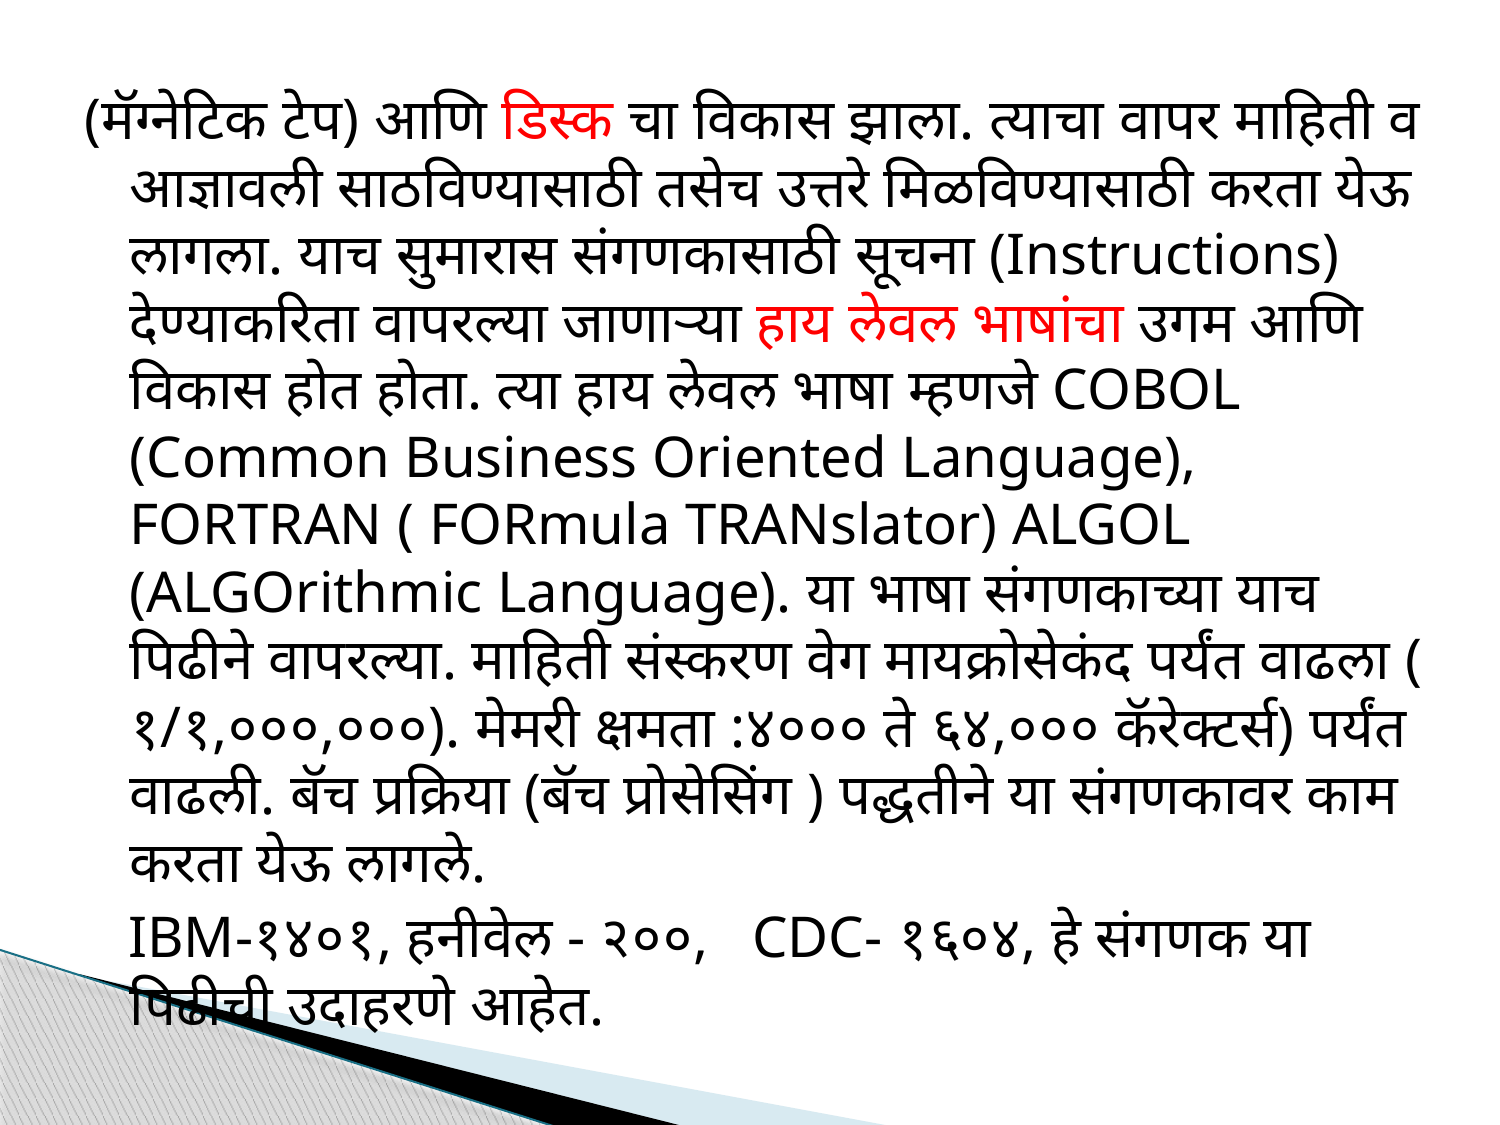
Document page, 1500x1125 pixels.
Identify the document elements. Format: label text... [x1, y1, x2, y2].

list (मॅग्नेटिक टेप) आणि डिस्क चा विकास झाला. त्याचा वापर माहिती व आज्ञावली साठविण्यासाठी तसेच उत्तरे मिळविण्यासाठी करता येऊ लागला. याच सुमारास संगणकासाठी सूचना (Instructions) देण्याकरिता वापरल्या जाणाऱ्या हाय लेवल भाषांचा उगम आणि विकास होत होता. त्या हाय लेवल भाषा म्हणजे COBOL (Common Business Oriented Language), FORTRAN ( FORmula TRANslator) ALGOL (ALGOrithmic Language). या भाषा संगणकाच्या याच पिढीने वापरल्या. माहिती संस्करण वेग मायक्रोसेकंद पर्यंत वाढला ( १/१,०००,०००). मेमरी क्षमता :४००० ते ६४,००० कॅरेक्टर्स) पर्यंत वाढली. बॅच प्रक्रिया (बॅच प्रोसेसिंग ) पद्धतीने या संगणकावर काम करता येऊ लागले. IBM-१४०१, हनीवेल - २००, CDC- १६०४, हे संगणक या पिढीची उदाहरणे आहेत. [50, 0, 1450, 1063]
